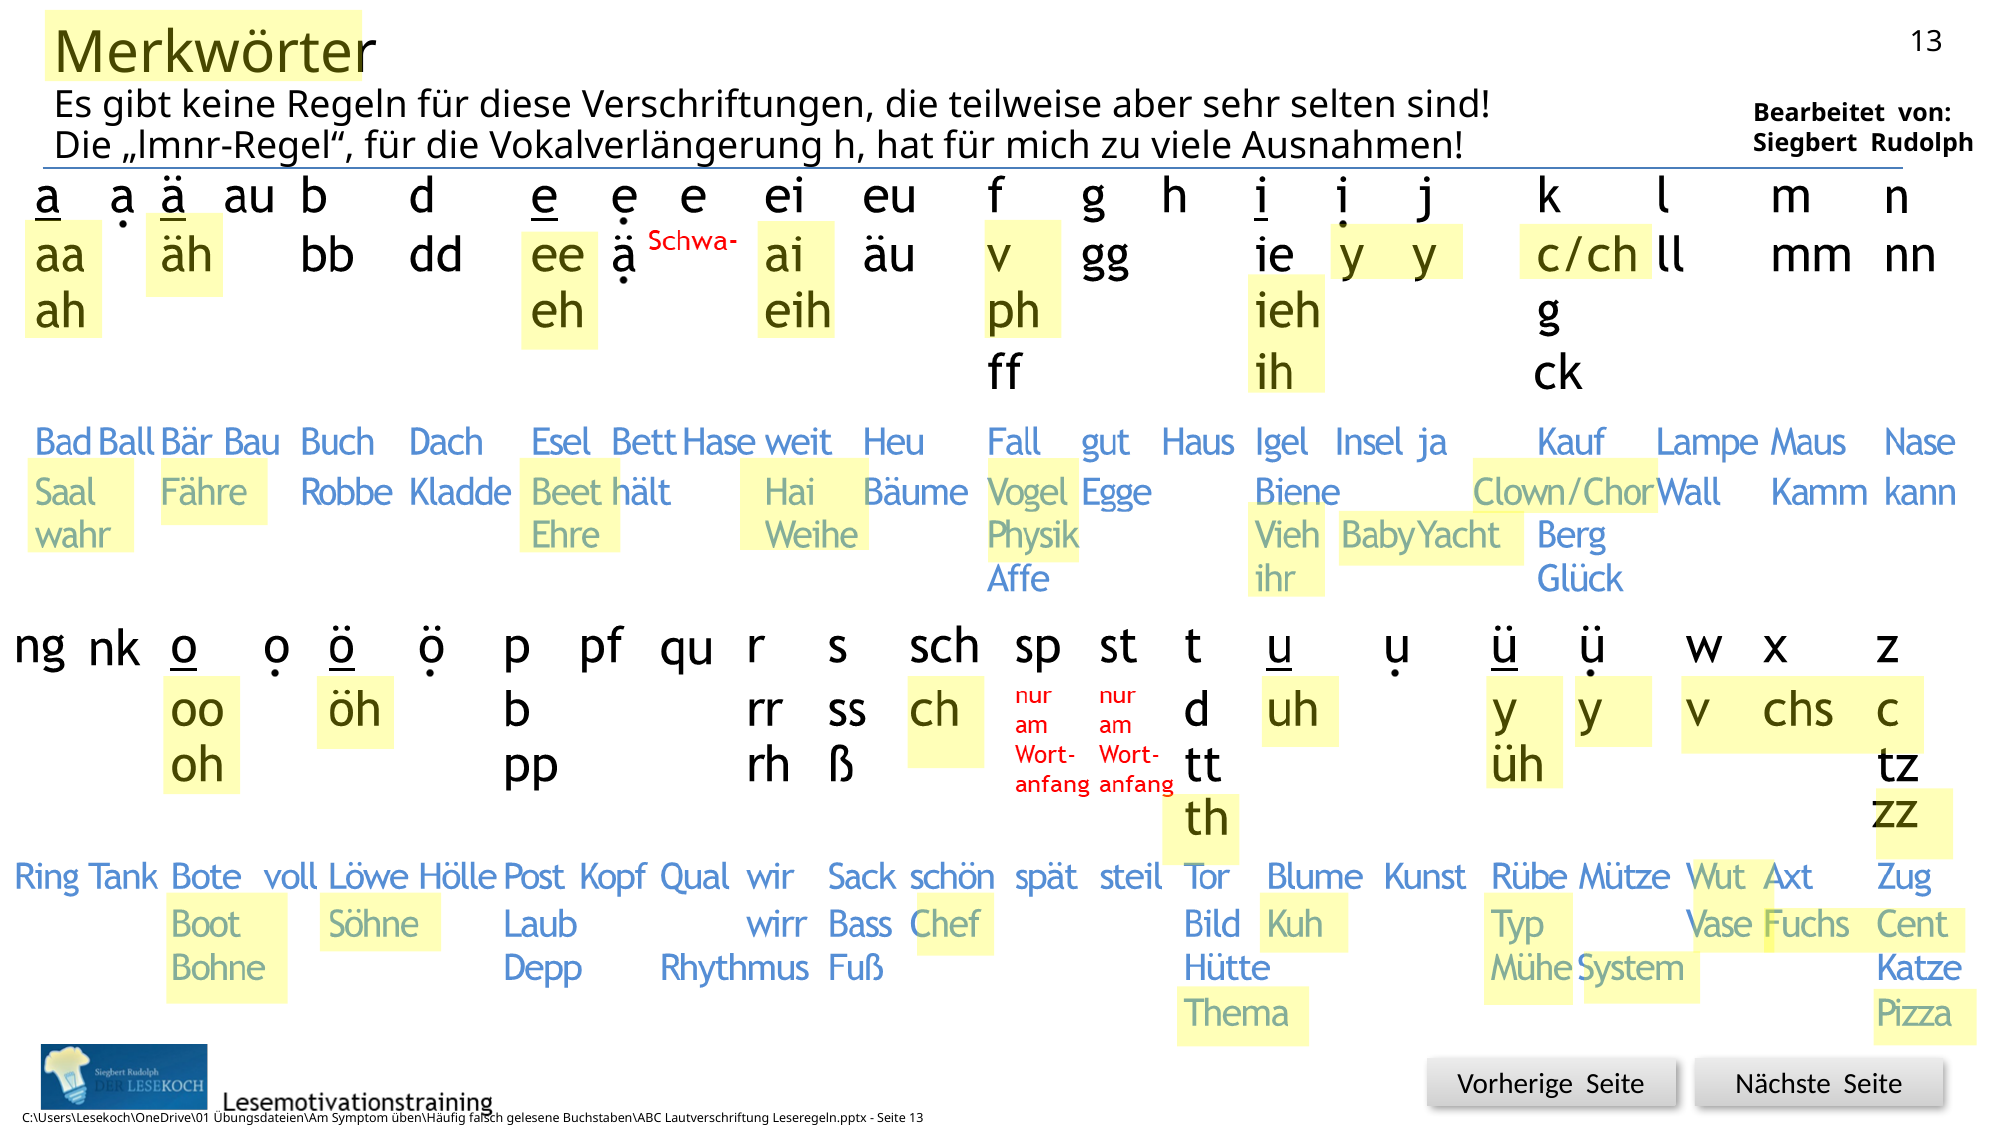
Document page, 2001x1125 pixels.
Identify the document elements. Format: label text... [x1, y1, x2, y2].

slide_number 13 [1507, 15, 1958, 76]
text_box [43, 8, 364, 83]
title Merkwörter Es gibt keine Regeln für diese Verschriftungen, die teilweise aber sehr selten sind! Die „lmnr-Regel“, für die Vokalverlängerung h, hat für mich zu viele Ausnahmen! [38, 14, 1733, 87]
picture [0, 148, 1984, 1102]
text_box C:\Users\Lesekoch\OneDrive\01 Übungsdateien\Am Symptom üben\Häufig falsch gelesene Buchstaben\ABC Lautverschriftung Leseregeln.pptx - Seite 13 [7, 1102, 938, 1125]
